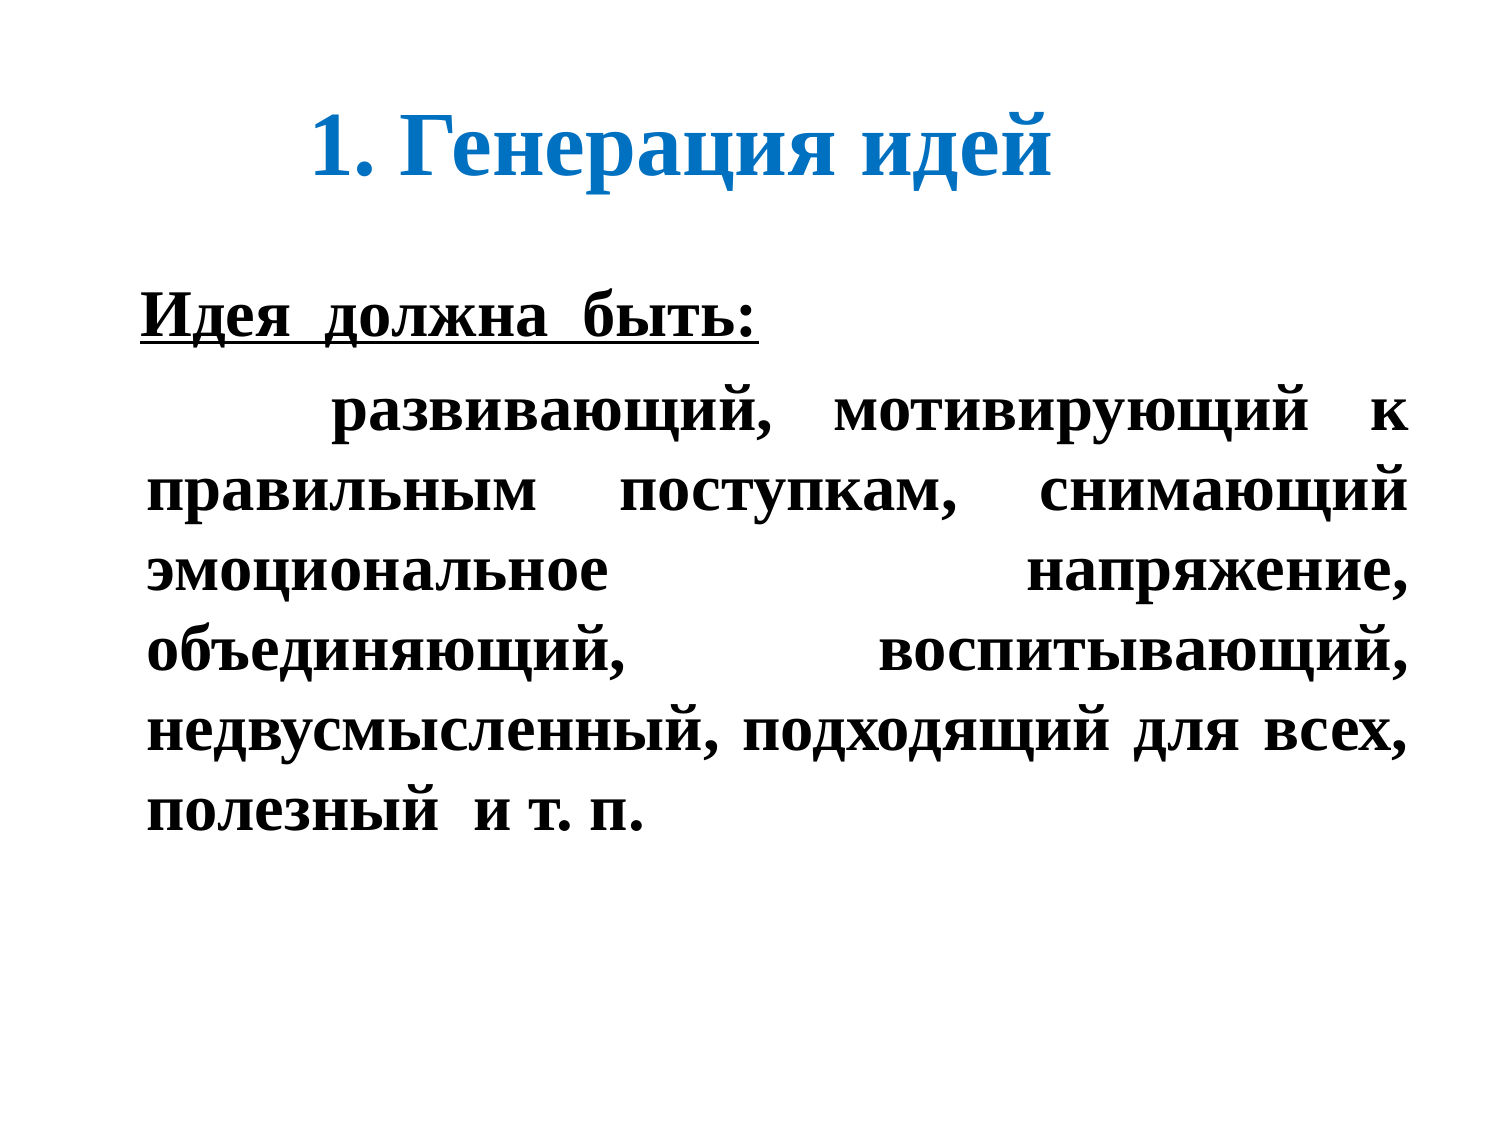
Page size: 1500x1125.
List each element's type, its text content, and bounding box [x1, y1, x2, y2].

title 1. Генерация идей [75, 45, 1425, 233]
list Идея должна быть: развивающий, мотивирующий к правильным поступкам, снимающий эмоциональное напряжение, объединяющий, воспитывающий, недвусмысленный, подходящий для всех, полезный и т. п. [75, 262, 1425, 1005]
